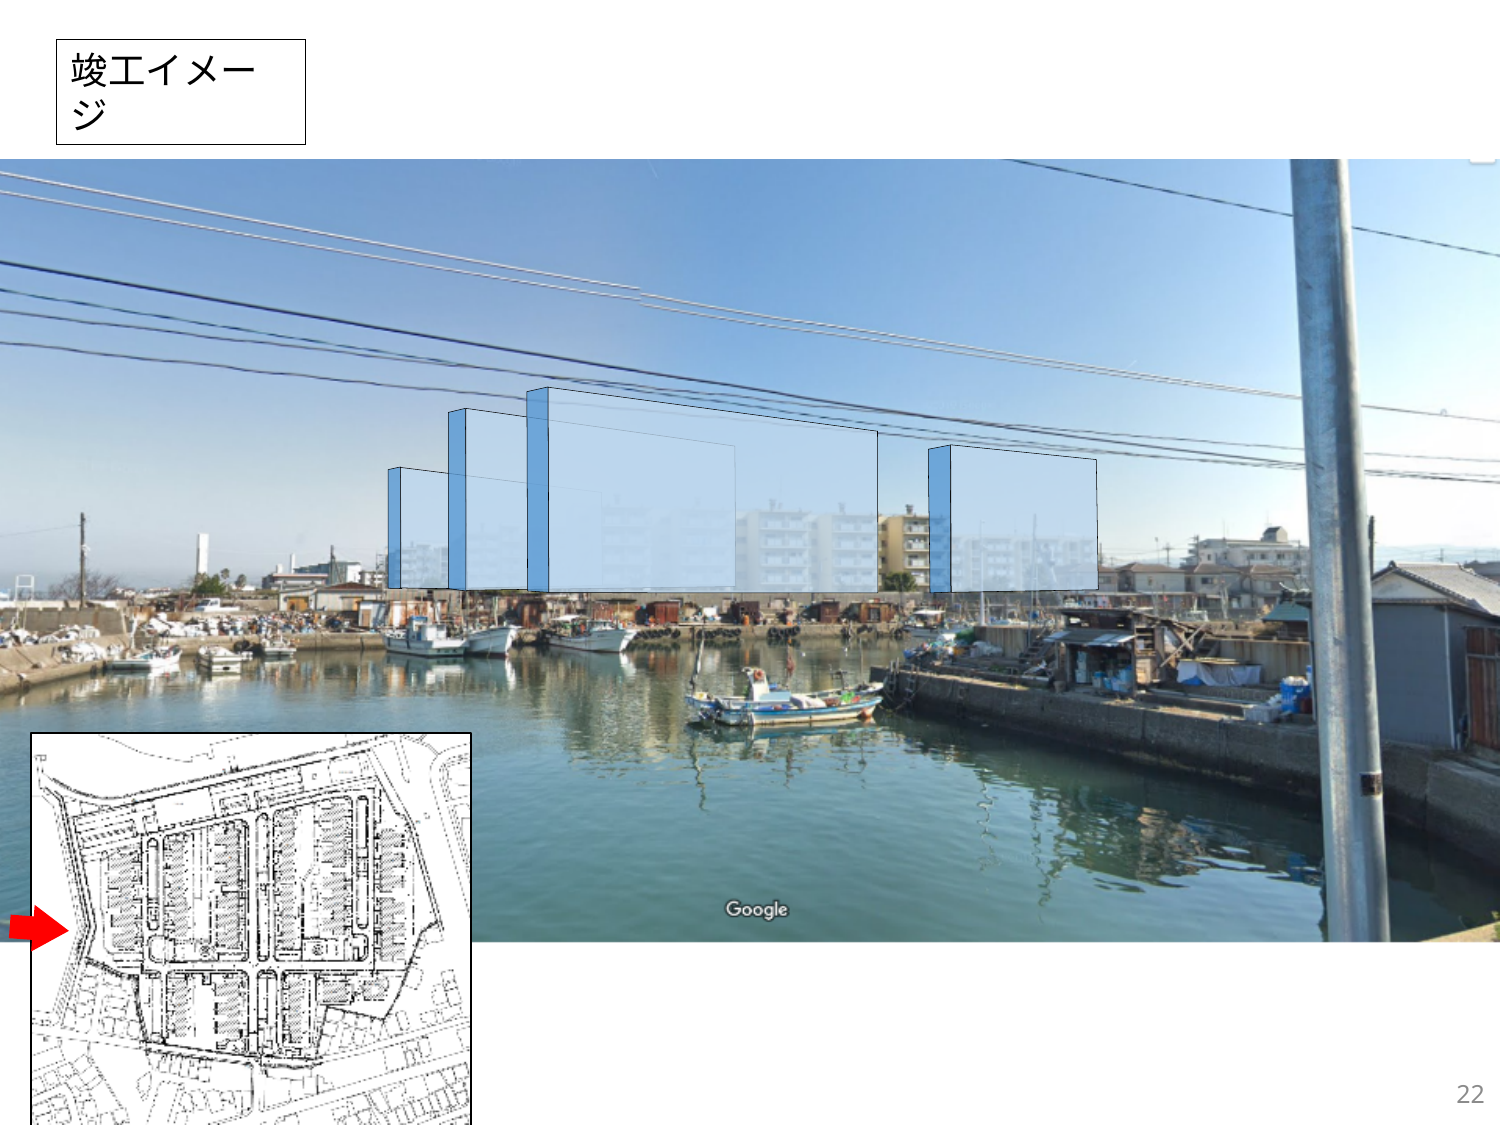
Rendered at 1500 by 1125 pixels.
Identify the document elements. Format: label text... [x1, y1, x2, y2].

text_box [0, 159, 1500, 945]
slide_number 22 [1423, 1065, 1500, 1125]
picture [31, 733, 471, 1125]
text_box 竣工イメージ [56, 39, 306, 145]
